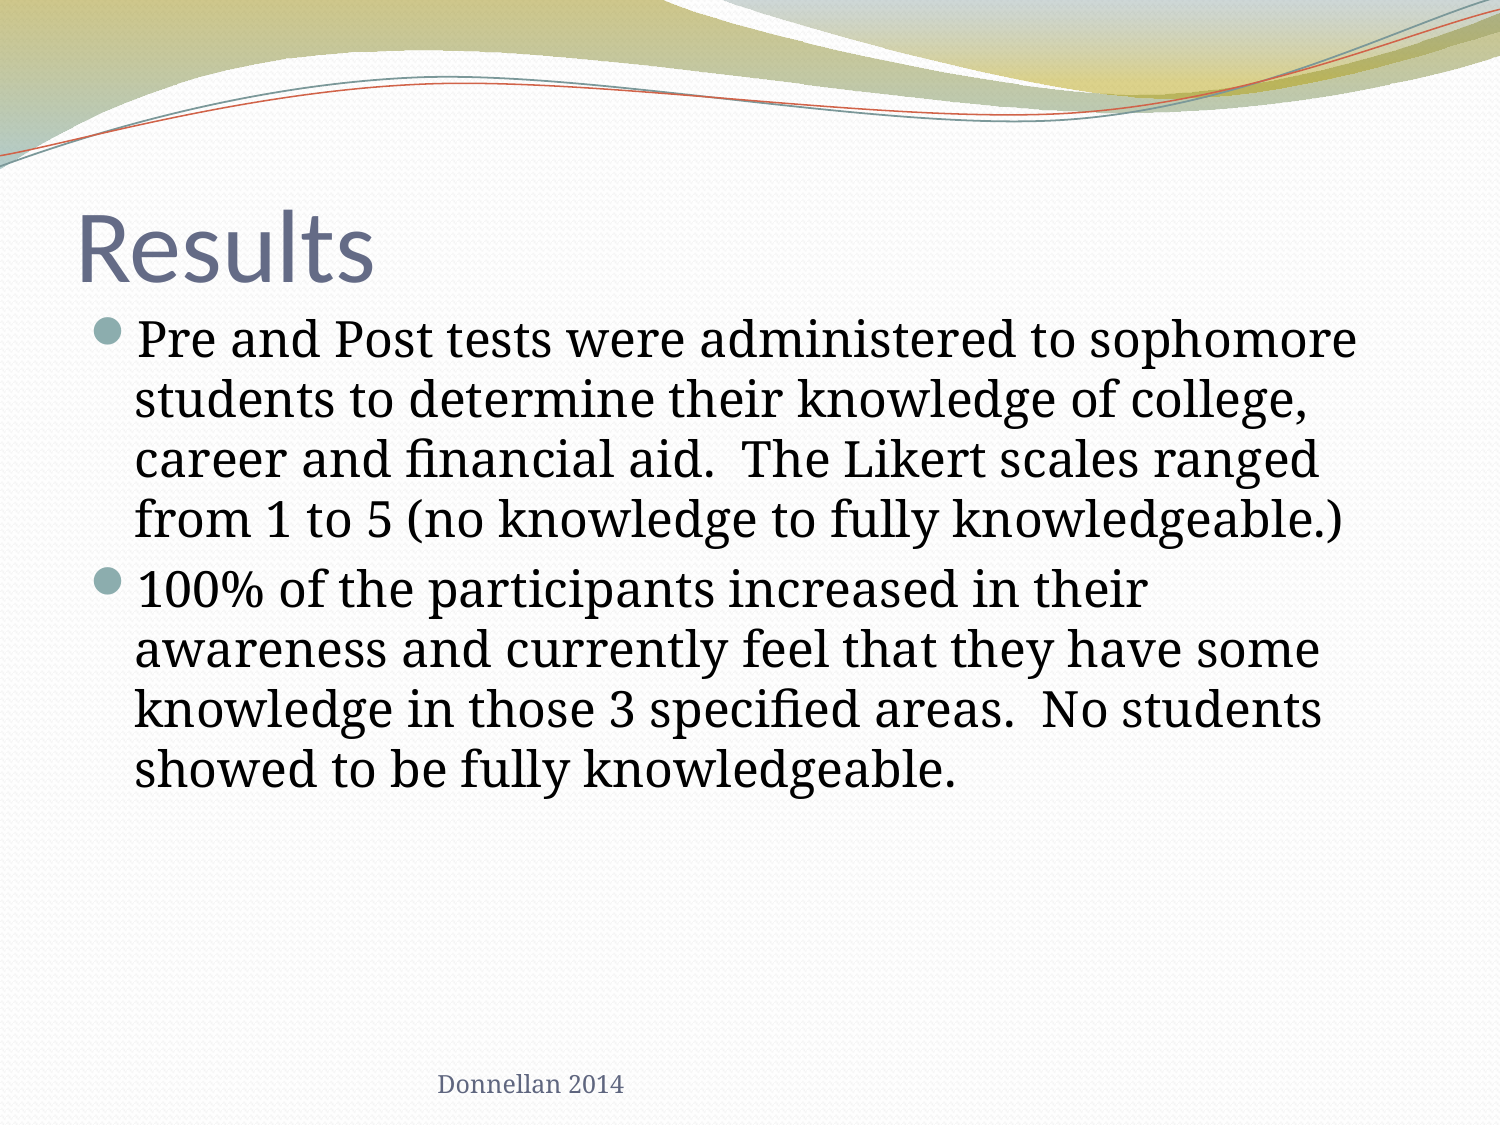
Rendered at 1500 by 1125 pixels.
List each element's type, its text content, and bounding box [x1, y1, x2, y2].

footer Donnellan 2014 [437, 1042, 988, 1103]
title Results [75, 115, 1425, 299]
list Pre and Post tests were administered to sophomore students to determine their knowledge of college, career and financial aid. The Likert scales ranged from 1 to 5 (no knowledge to fully knowledgeable.) 100% of the participants increased in their awareness and currently feel that they have some knowledge in those 3 specified areas. No students showed to be fully knowledgeable. [75, 299, 1425, 953]
